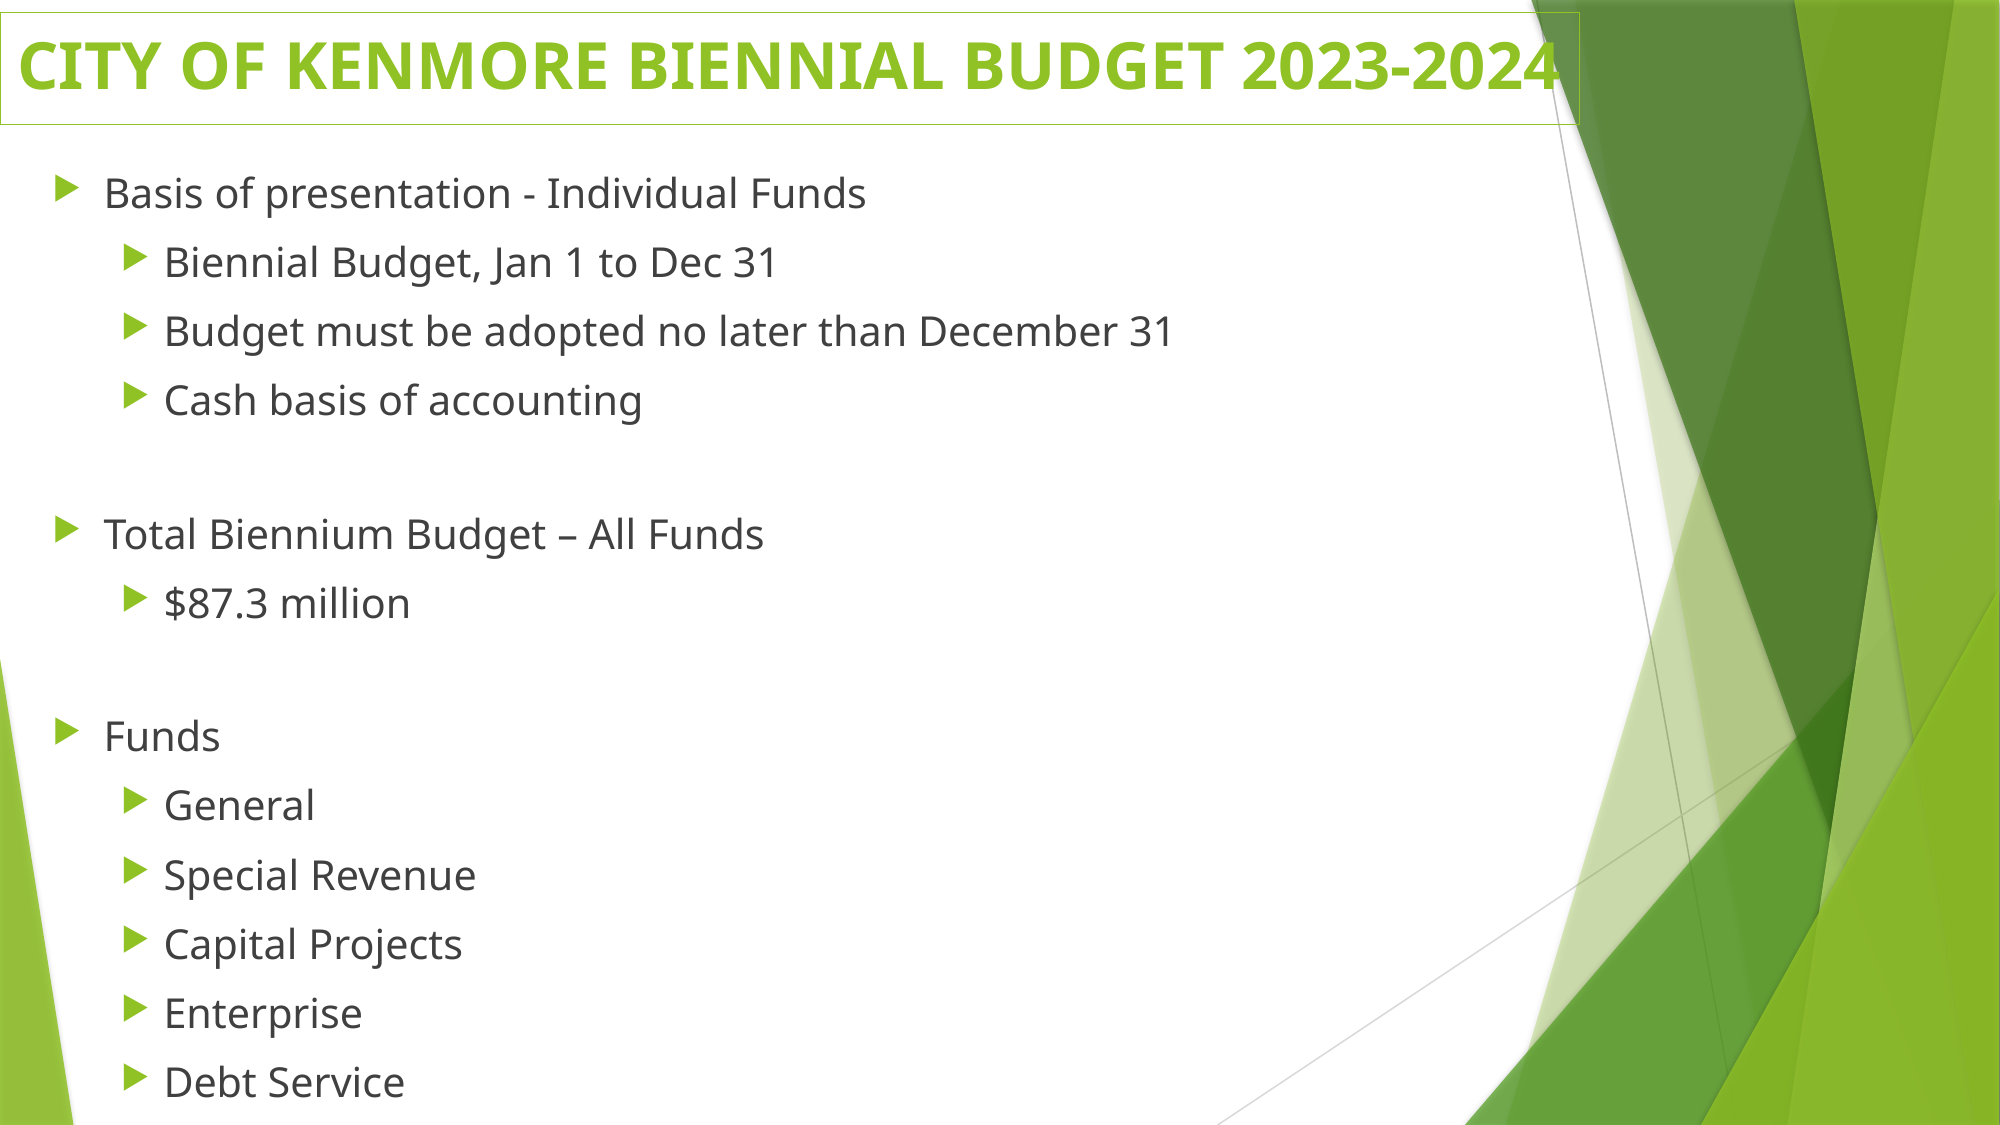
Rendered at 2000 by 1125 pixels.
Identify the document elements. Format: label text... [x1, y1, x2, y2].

title CITY OF KENMORE BIENNIAL BUDGET 2023-2024 [0, 12, 1580, 125]
list Basis of presentation - Individual Funds Biennial Budget, Jan 1 to Dec 31 Budget must be adopted no later than December 31 Cash basis of accounting Total Biennium Budget – All Funds $87.3 million Funds General Special Revenue Capital Projects Enterprise Debt Service [37, 125, 1521, 1123]
